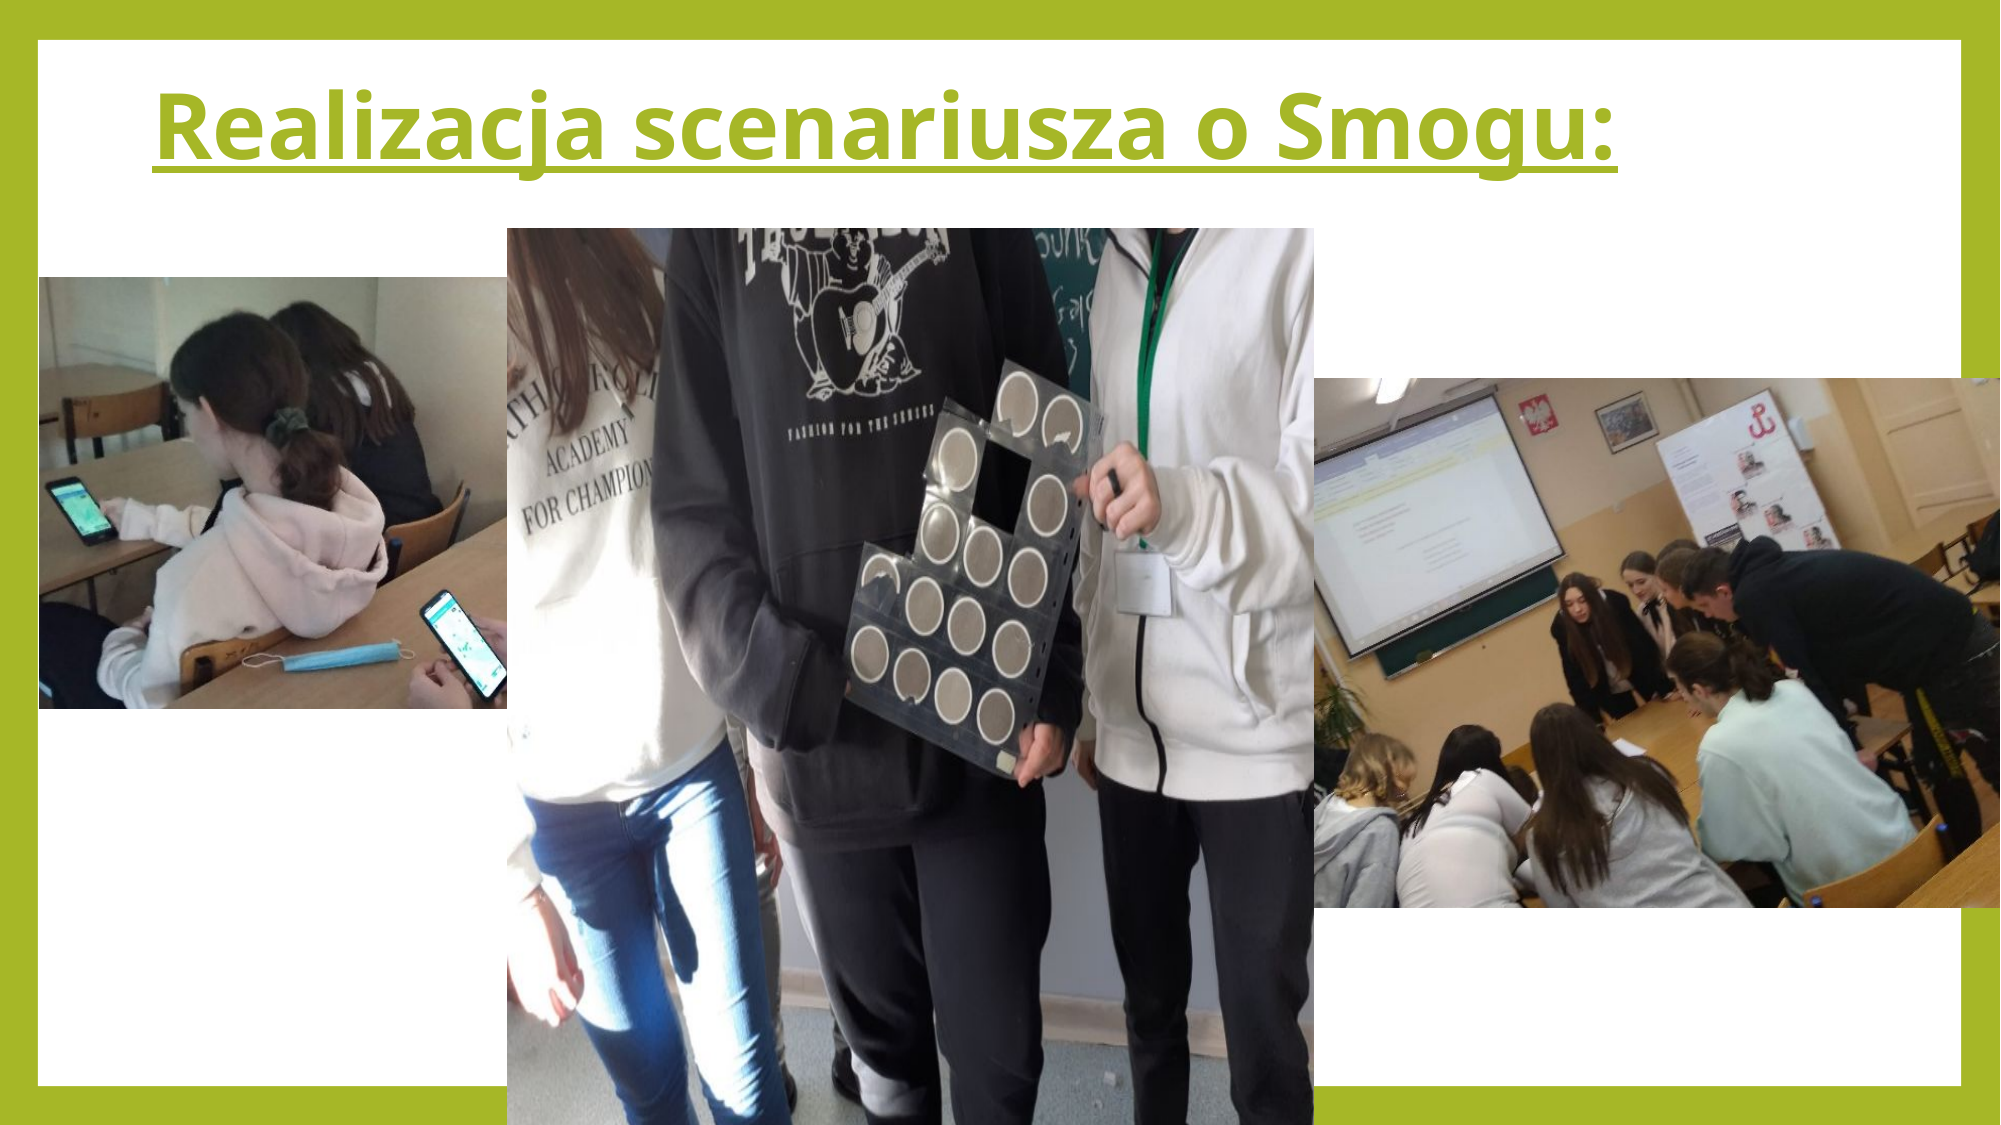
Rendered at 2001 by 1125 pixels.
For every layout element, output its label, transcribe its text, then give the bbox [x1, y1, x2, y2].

picture [506, 228, 1314, 1125]
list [38, 276, 500, 709]
title Realizacja scenariusza o Smogu: [137, 59, 1863, 200]
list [1319, 378, 2000, 908]
